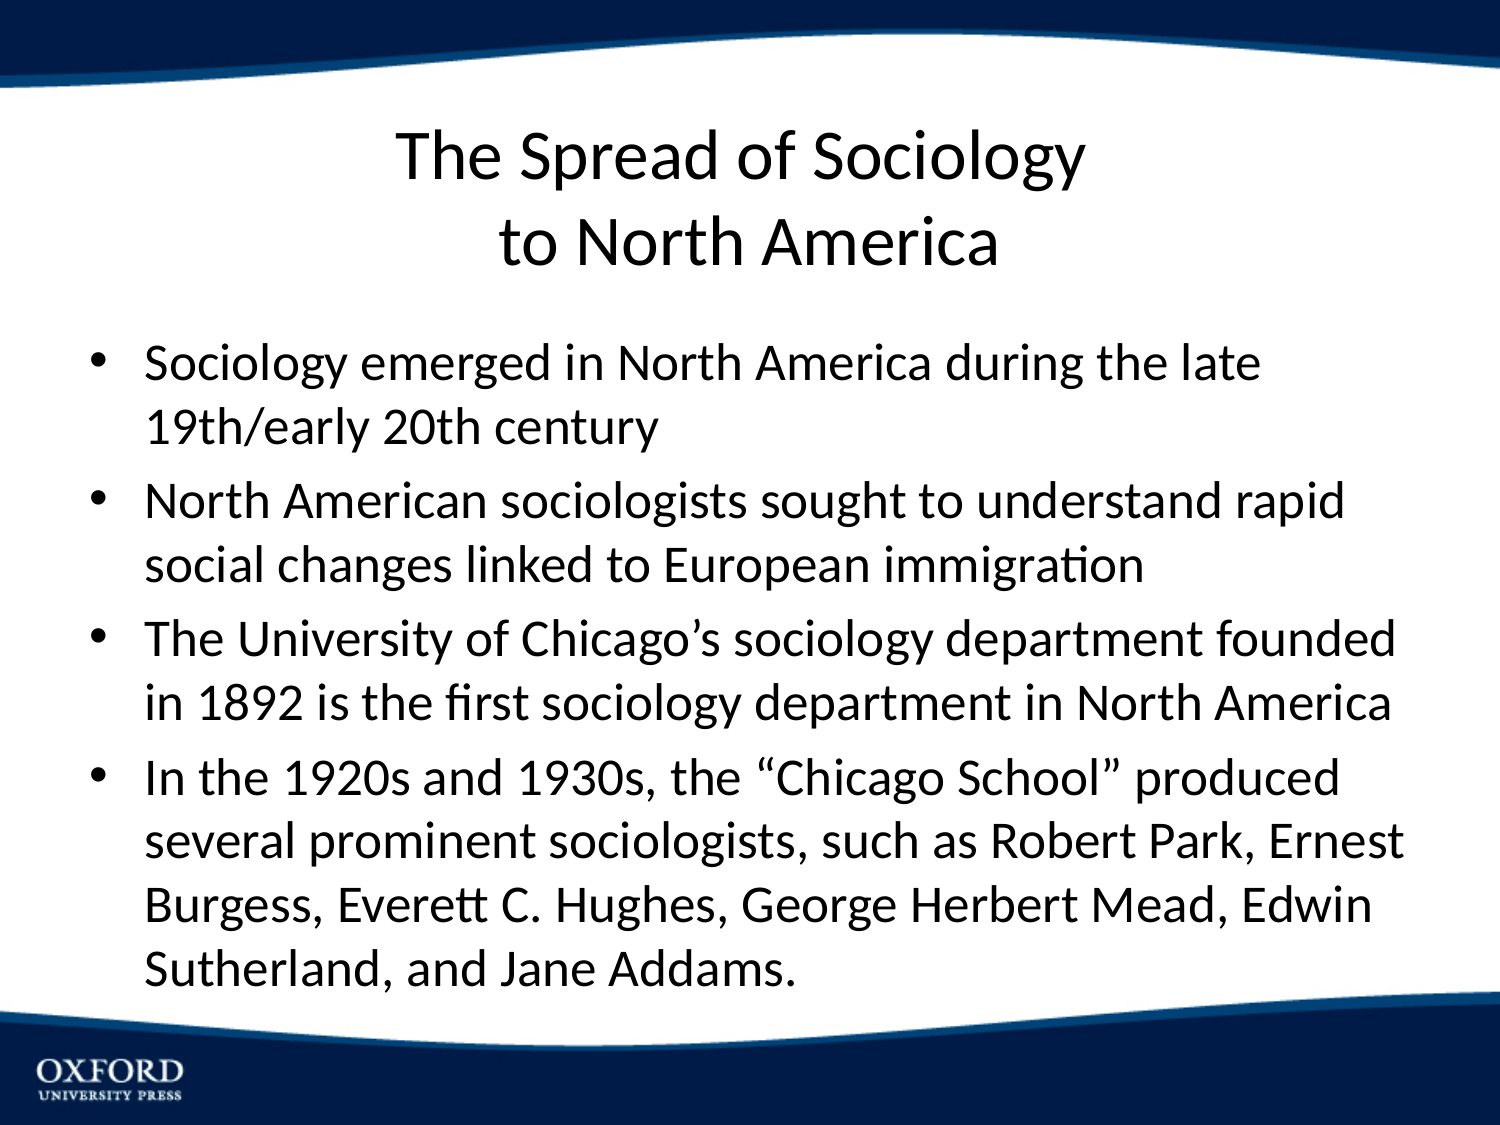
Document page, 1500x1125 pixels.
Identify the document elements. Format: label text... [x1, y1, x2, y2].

picture [0, 0, 1500, 1125]
list Sociology emerged in North America during the late 19th/early 20th century North American sociologists sought to understand rapid social changes linked to European immigration The University of Chicago’s sociology department founded in 1892 is the first sociology department in North America In the 1920s and 1930s, the “Chicago School” produced several prominent sociologists, such as Robert Park, Ernest Burgess, Everett C. Hughes, George Herbert Mead, Edwin Sutherland, and Jane Addams. [75, 320, 1425, 1063]
title The Spread of Sociology to North America [75, 99, 1425, 288]
